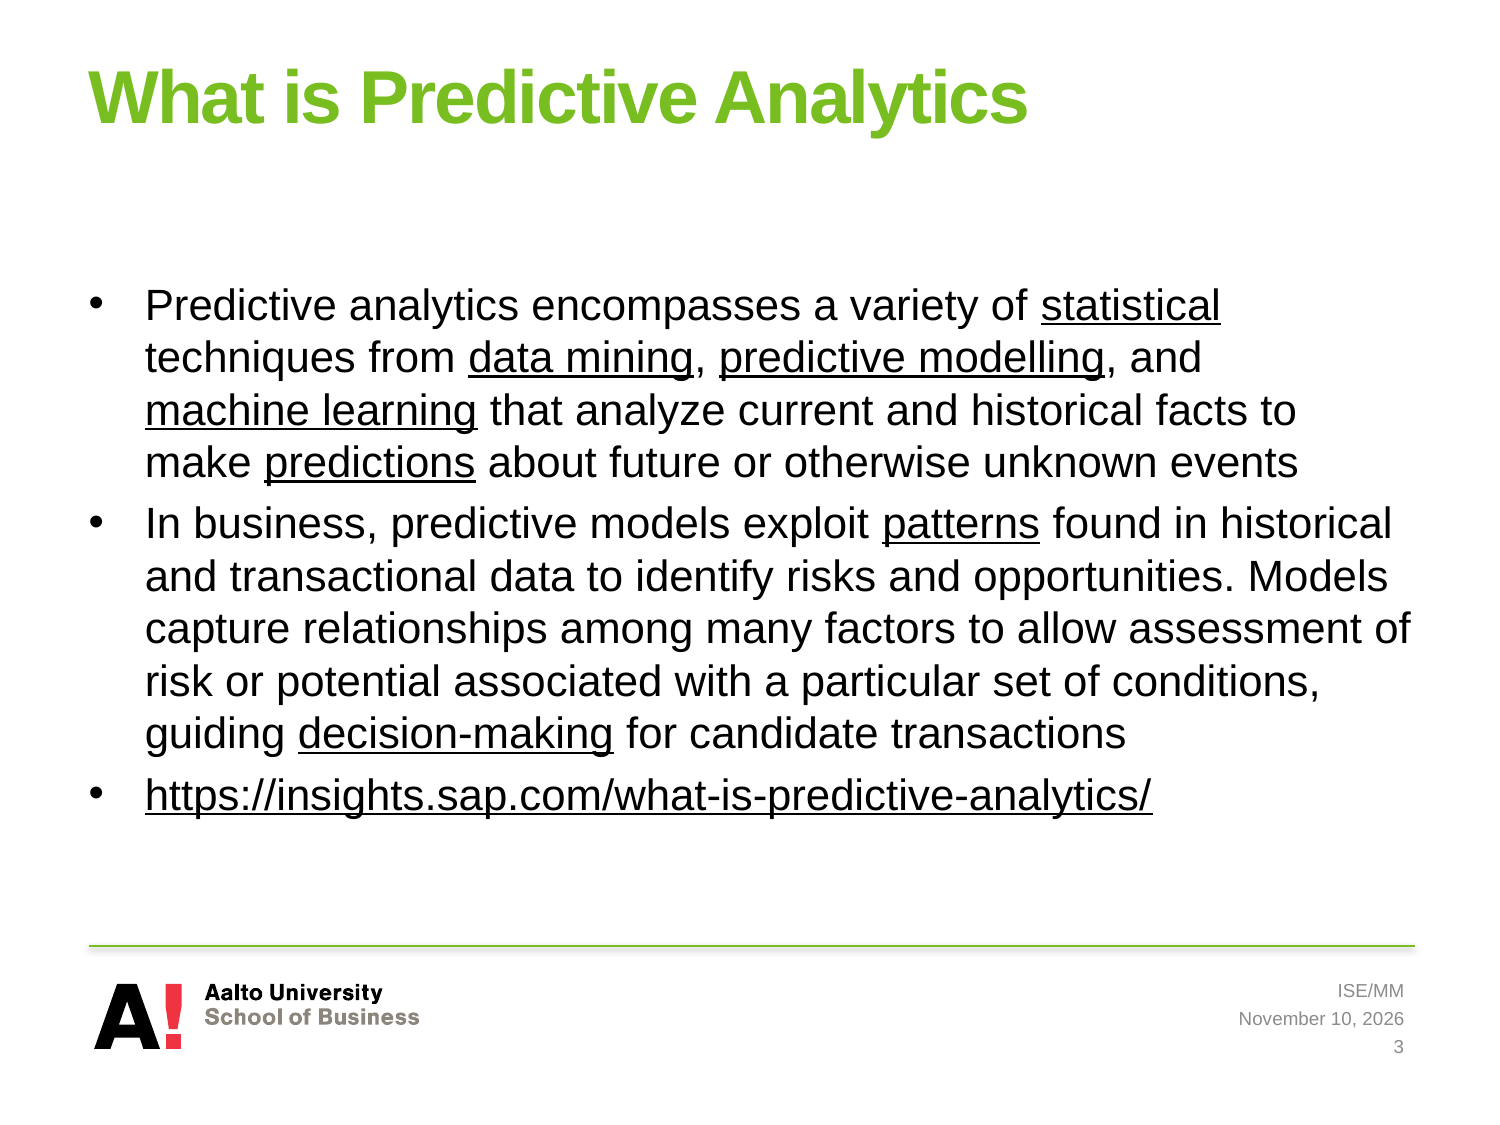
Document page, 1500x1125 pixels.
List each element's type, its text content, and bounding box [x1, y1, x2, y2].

footer ISE/MM [810, 976, 1405, 1003]
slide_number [810, 1003, 1405, 1033]
slide_number 3 [810, 1033, 1405, 1060]
list Predictive analytics encompasses a variety of statistical techniques from data mining, predictive modelling, and machine learning that analyze current and historical facts to make predictions about future or otherwise unknown events In business, predictive models exploit patterns found in historical and transactional data to identify risks and opportunities. Models capture relationships among many factors to allow assessment of risk or potential associated with a particular set of conditions, guiding decision-making for candidate transactions https://insights.sap.com/what-is-predictive-analytics/ [88, 276, 1415, 905]
title What is Predictive Analytics [88, 62, 1415, 259]
